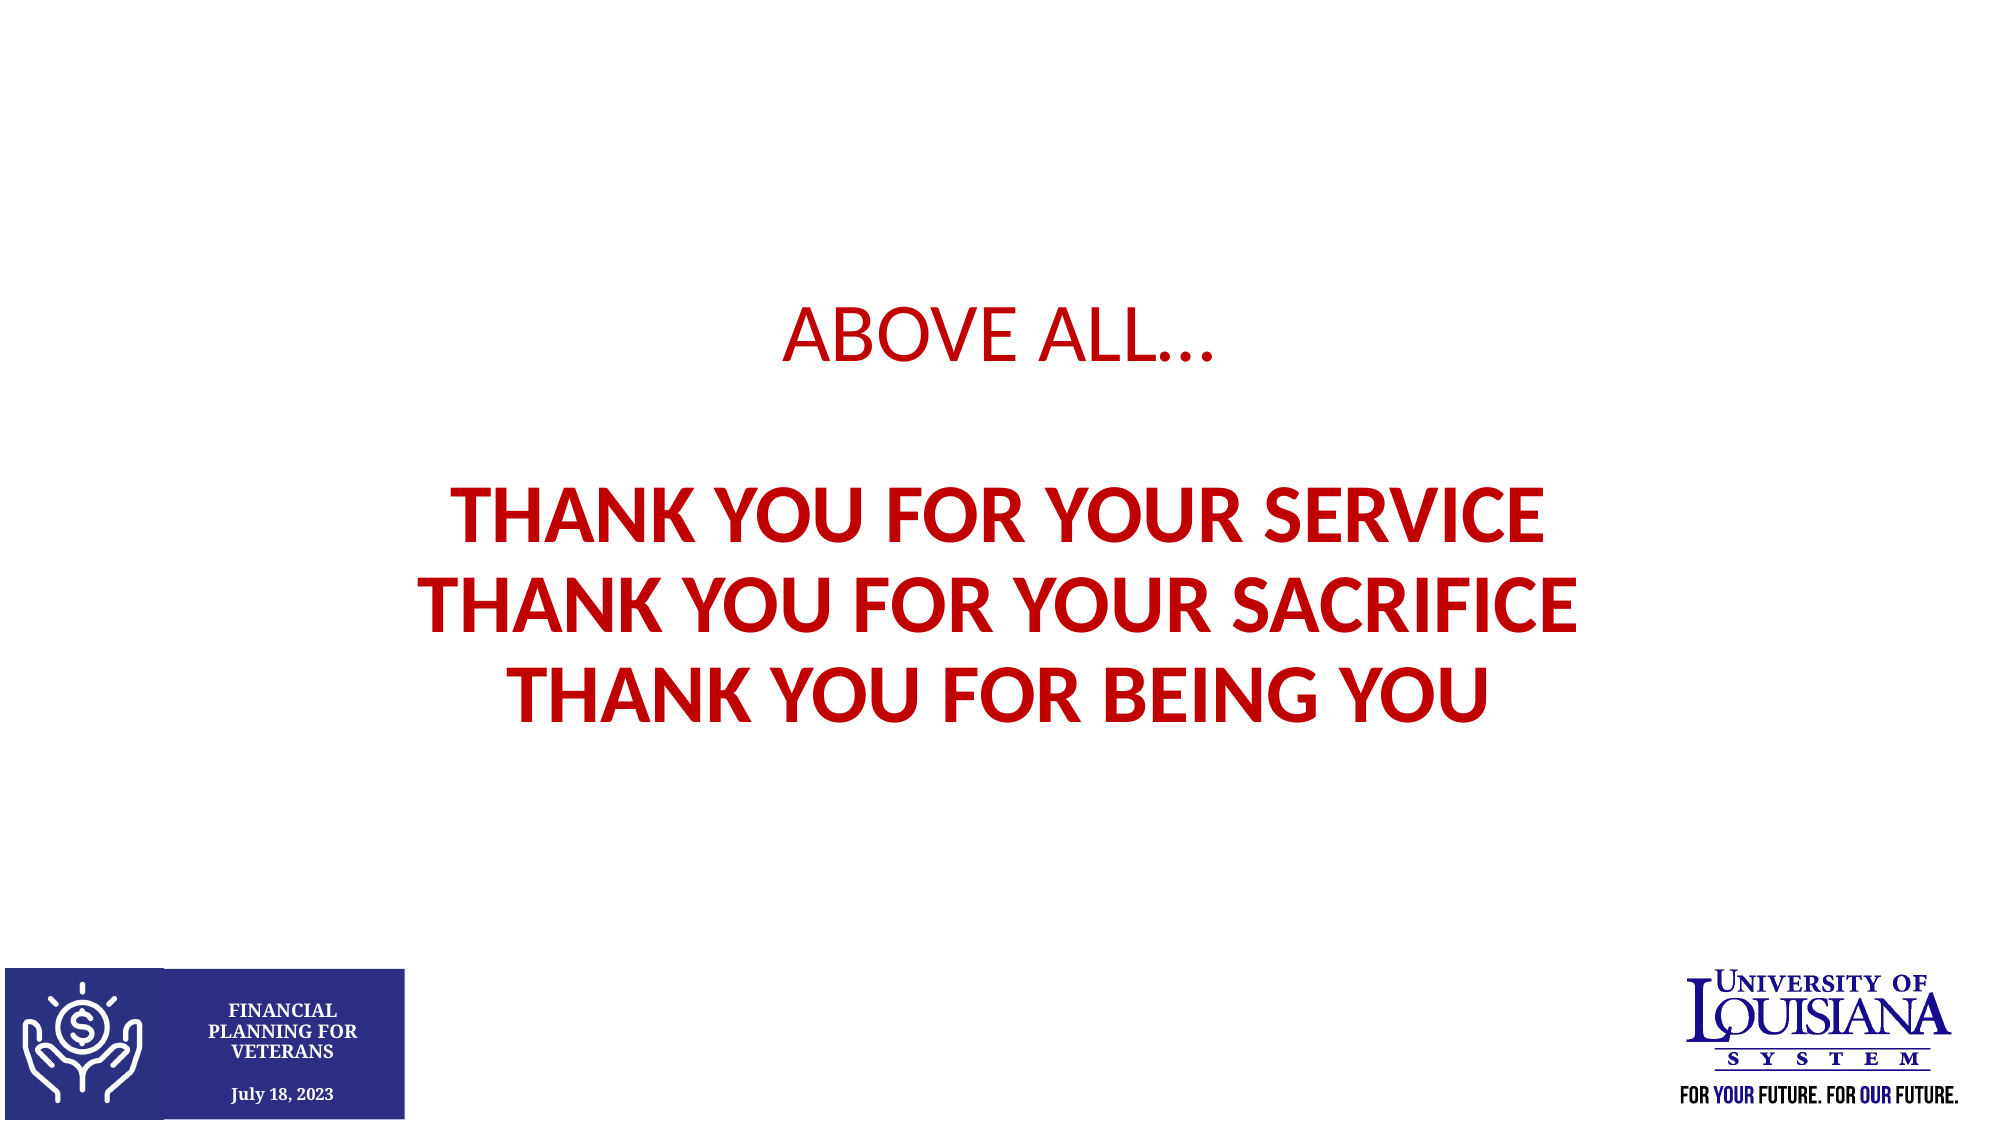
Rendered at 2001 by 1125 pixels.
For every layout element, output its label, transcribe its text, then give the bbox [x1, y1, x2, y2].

picture [5, 968, 161, 1120]
picture [1655, 956, 1983, 1120]
title ABOVE ALL… THANK YOU FOR YOUR SERVICE THANK YOU FOR YOUR SACRIFICE THANK YOU FOR BEING YOU [136, 280, 1862, 749]
